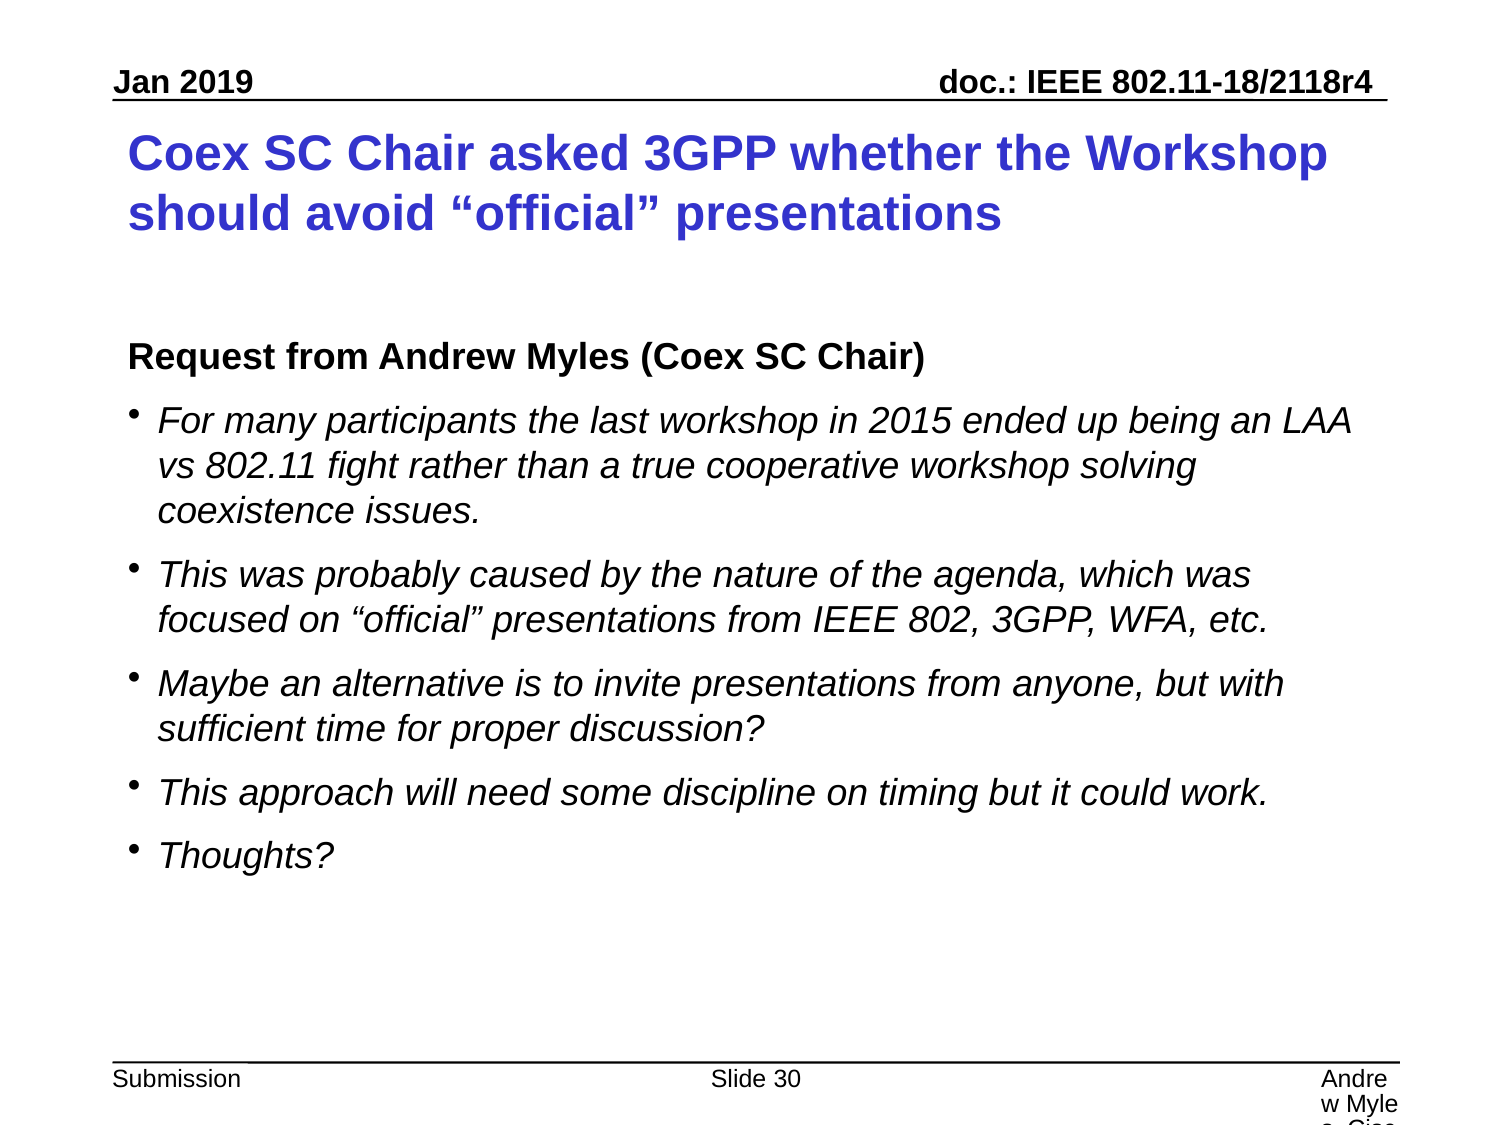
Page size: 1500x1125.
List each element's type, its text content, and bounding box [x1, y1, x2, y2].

slide_number Slide 30 [709, 1061, 803, 1093]
footer Andrew Myles, Cisco [1320, 1061, 1402, 1093]
title Coex SC Chair asked 3GPP whether the Workshop should avoid “official” presentations [112, 112, 1388, 288]
list Request from Andrew Myles (Coex SC Chair) For many participants the last workshop in 2015 ended up being an LAA vs 802.11 fight rather than a true cooperative workshop solving coexistence issues. This was probably caused by the nature of the agenda, which was focused on “official” presentations from IEEE 802, 3GPP, WFA, etc. Maybe an alternative is to invite presentations from anyone, but with sufficient time for proper discussion? This approach will need some discipline on timing but it could work. Thoughts? [112, 324, 1388, 1000]
